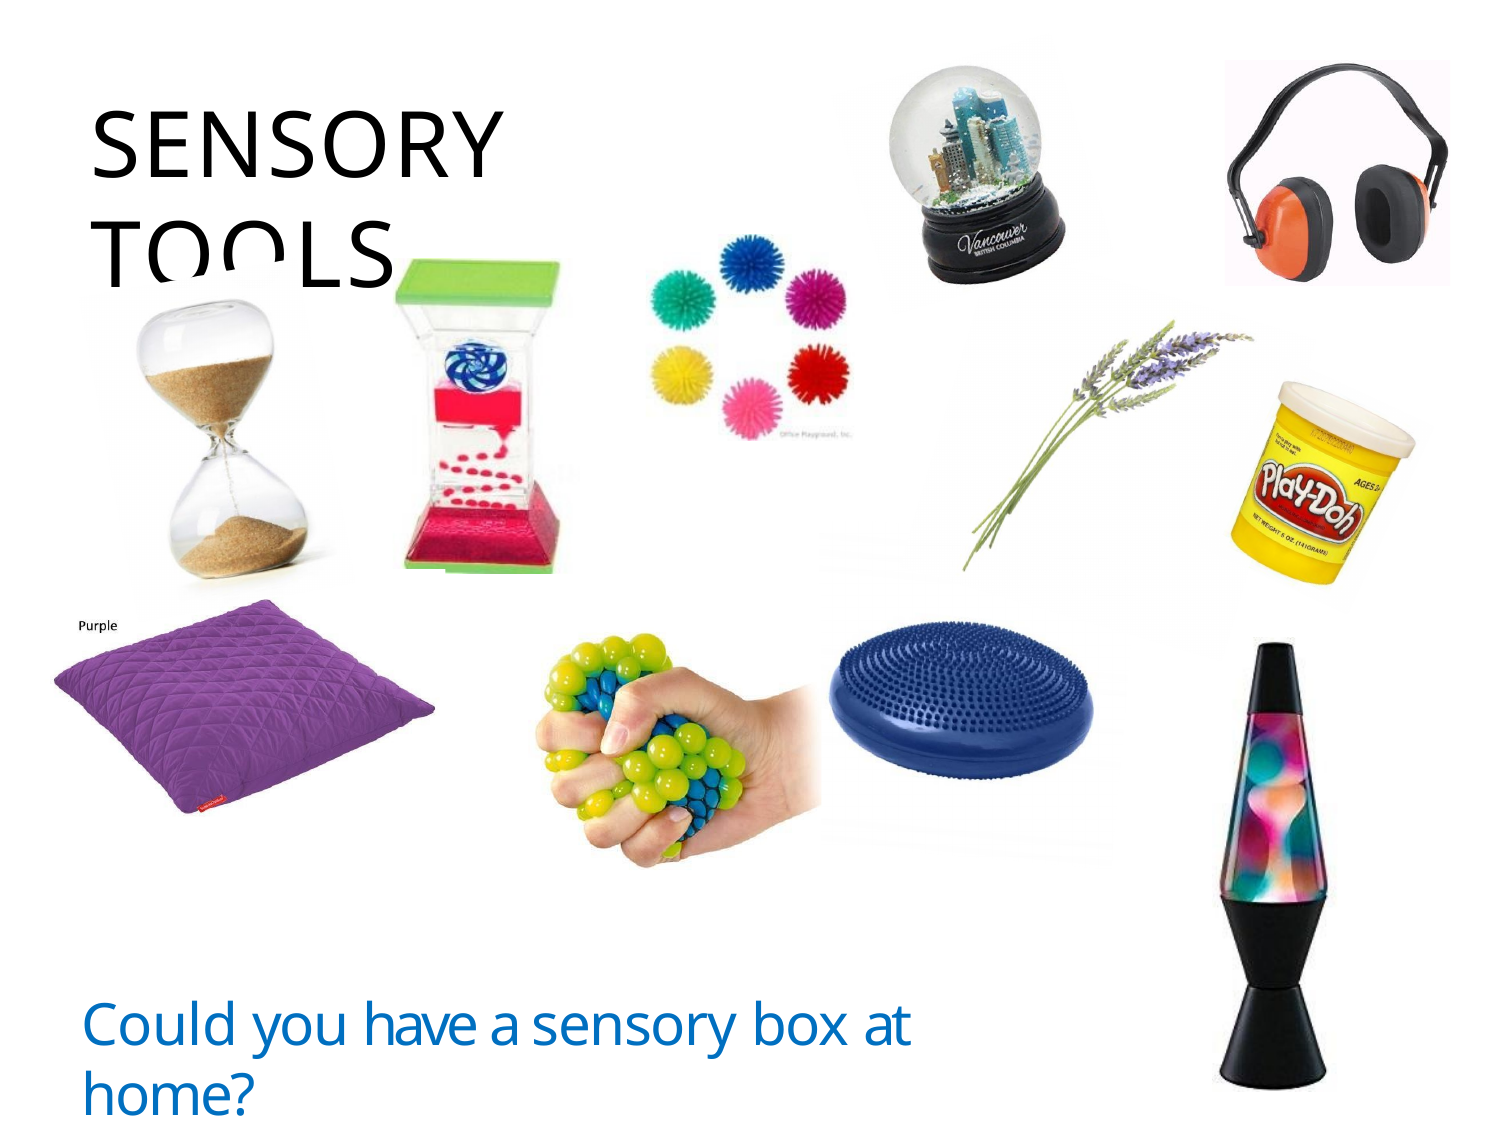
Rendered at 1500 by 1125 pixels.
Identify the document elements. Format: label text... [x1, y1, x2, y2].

text_box Could you have a sensory box at home? [79, 1099, 1030, 1125]
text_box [45, 32, 1451, 1092]
